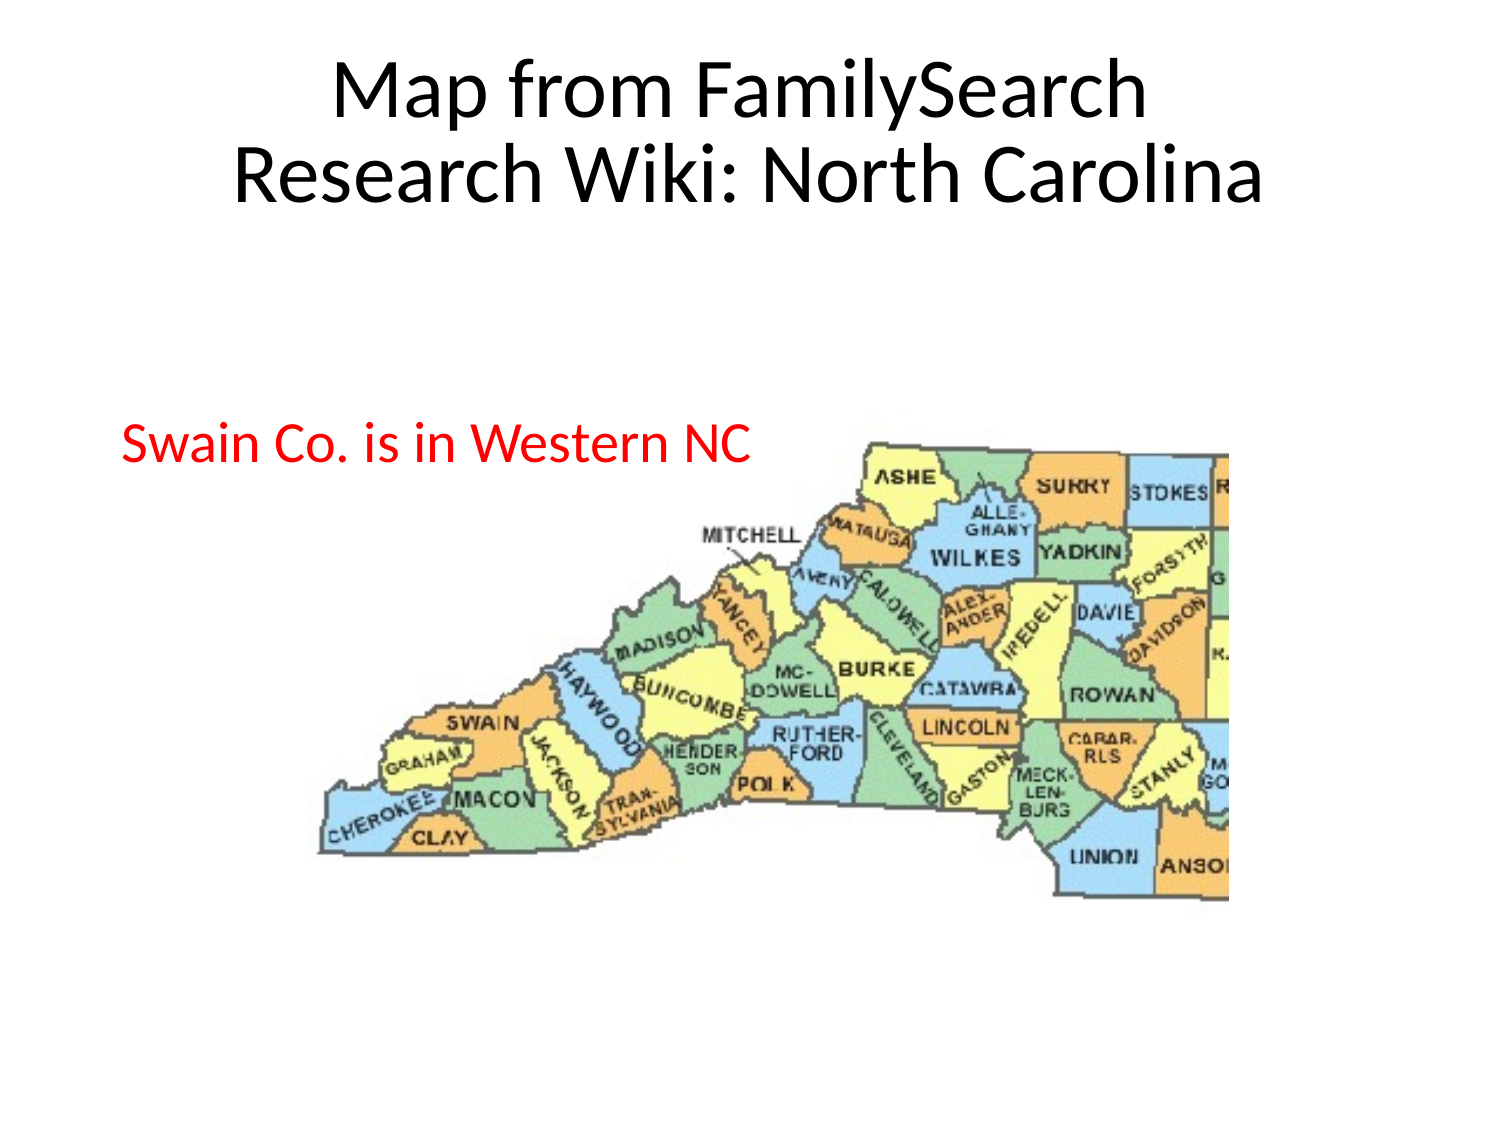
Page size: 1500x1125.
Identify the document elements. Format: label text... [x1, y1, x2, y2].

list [74, 262, 1426, 1006]
title Map from FamilySearch Research Wiki: North Carolina [75, 45, 1425, 233]
